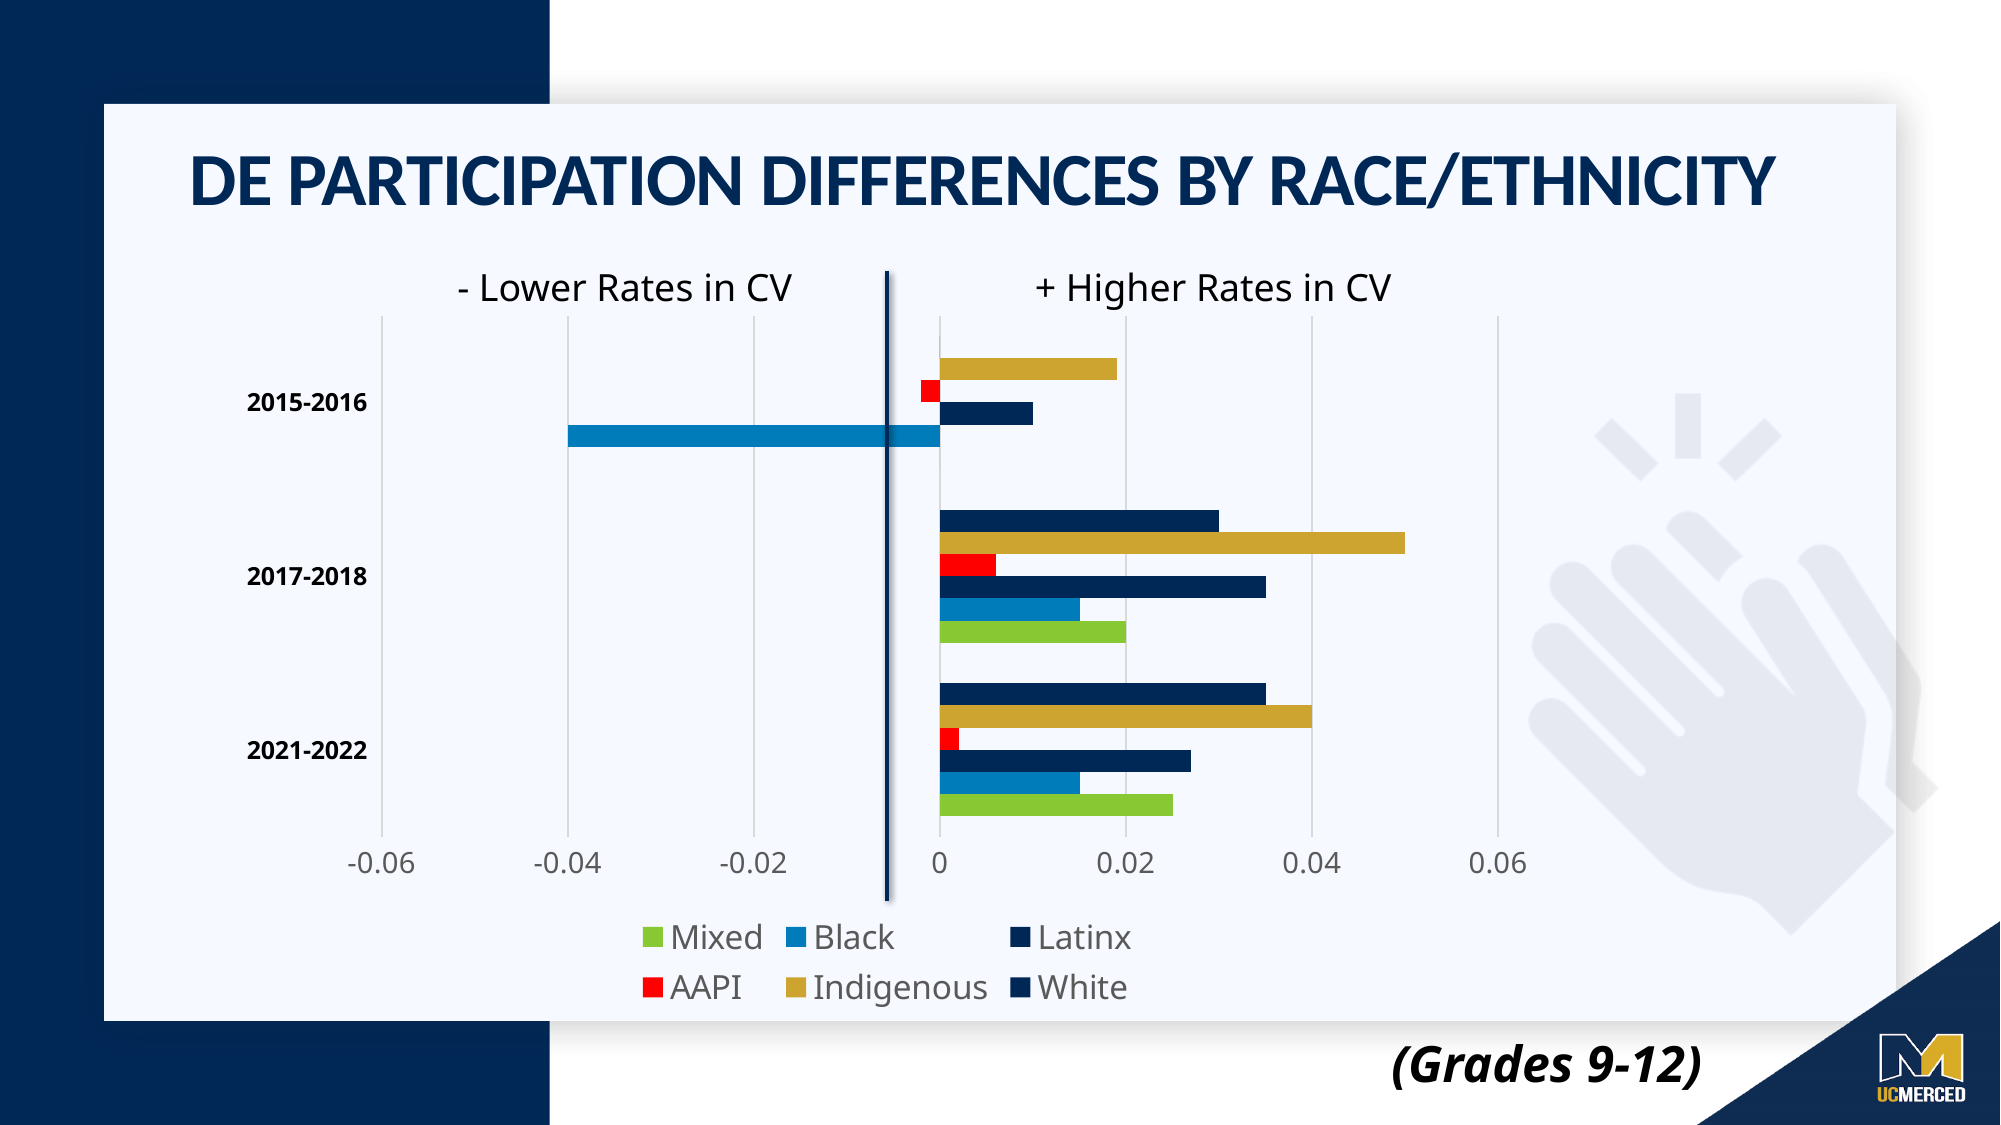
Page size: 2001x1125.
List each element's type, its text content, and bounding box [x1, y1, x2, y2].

text_box - Lower Rates in CV [442, 256, 855, 297]
text_box (Grades 9-12) [1376, 1025, 1688, 1101]
text_box + Higher Rates in CV [1020, 256, 1432, 297]
picture [1421, 347, 2000, 1125]
chart [219, 300, 1556, 1017]
title DE Participation Differences by Race/Ethnicity [174, 132, 1894, 230]
